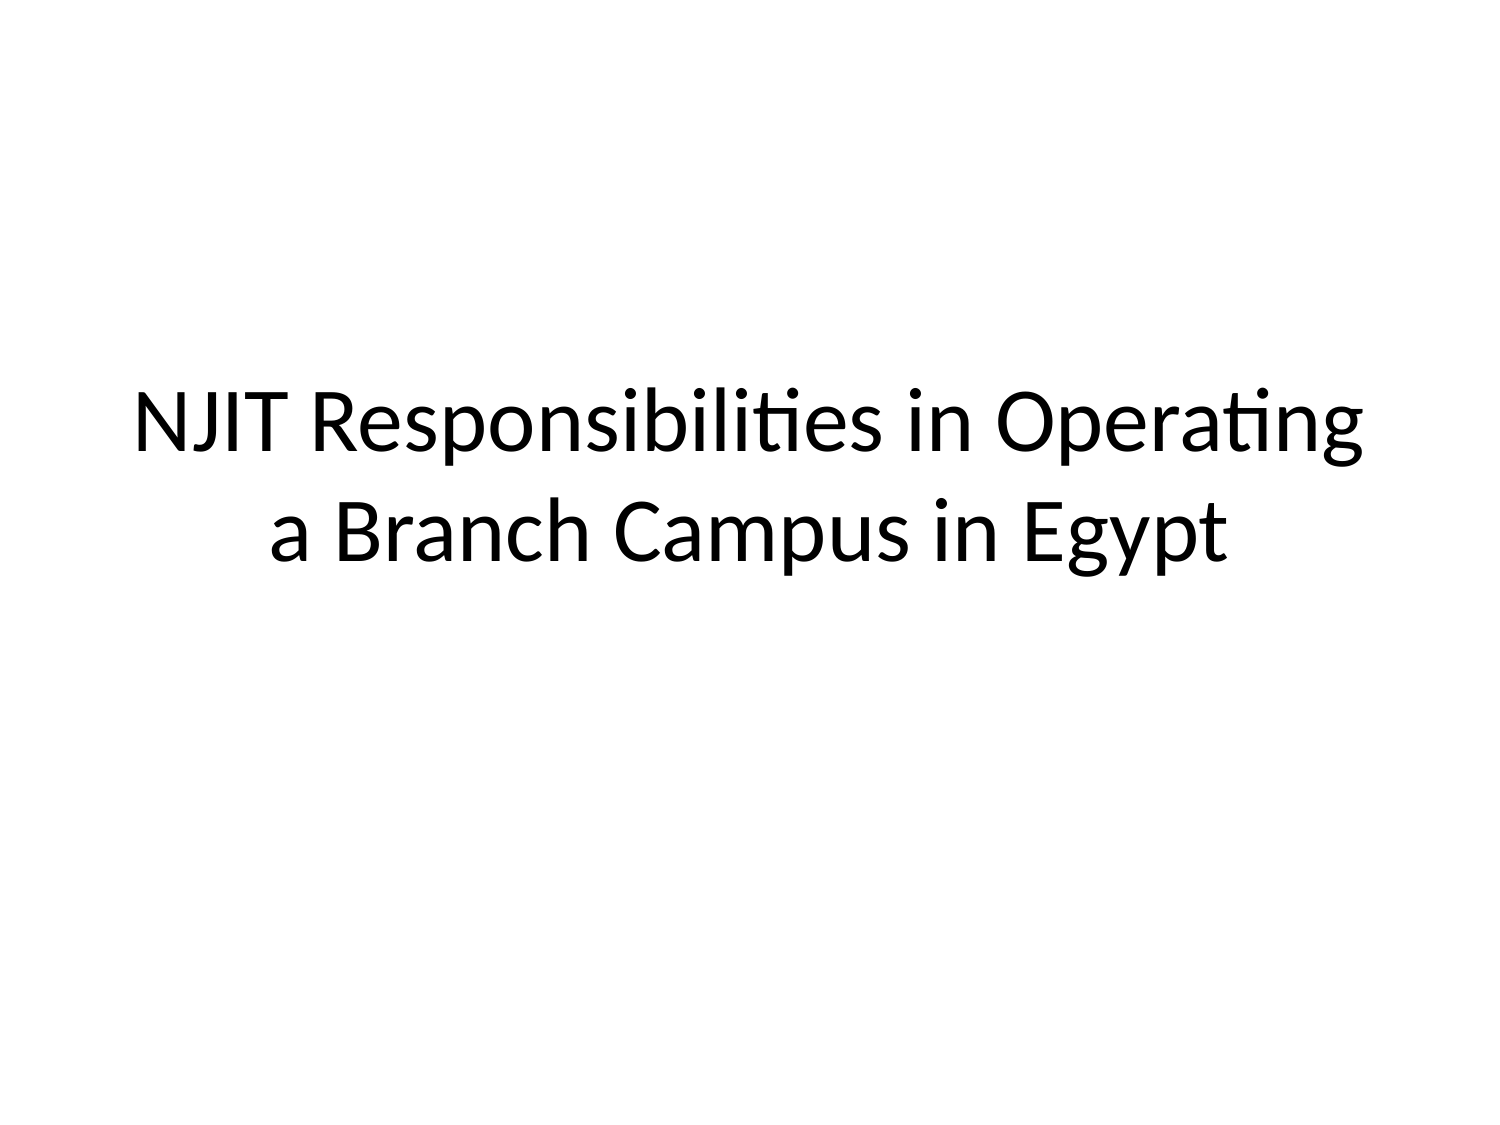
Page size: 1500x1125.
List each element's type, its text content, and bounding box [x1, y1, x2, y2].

title NJIT Responsibilities in Operating a Branch Campus in Egypt [112, 349, 1388, 591]
